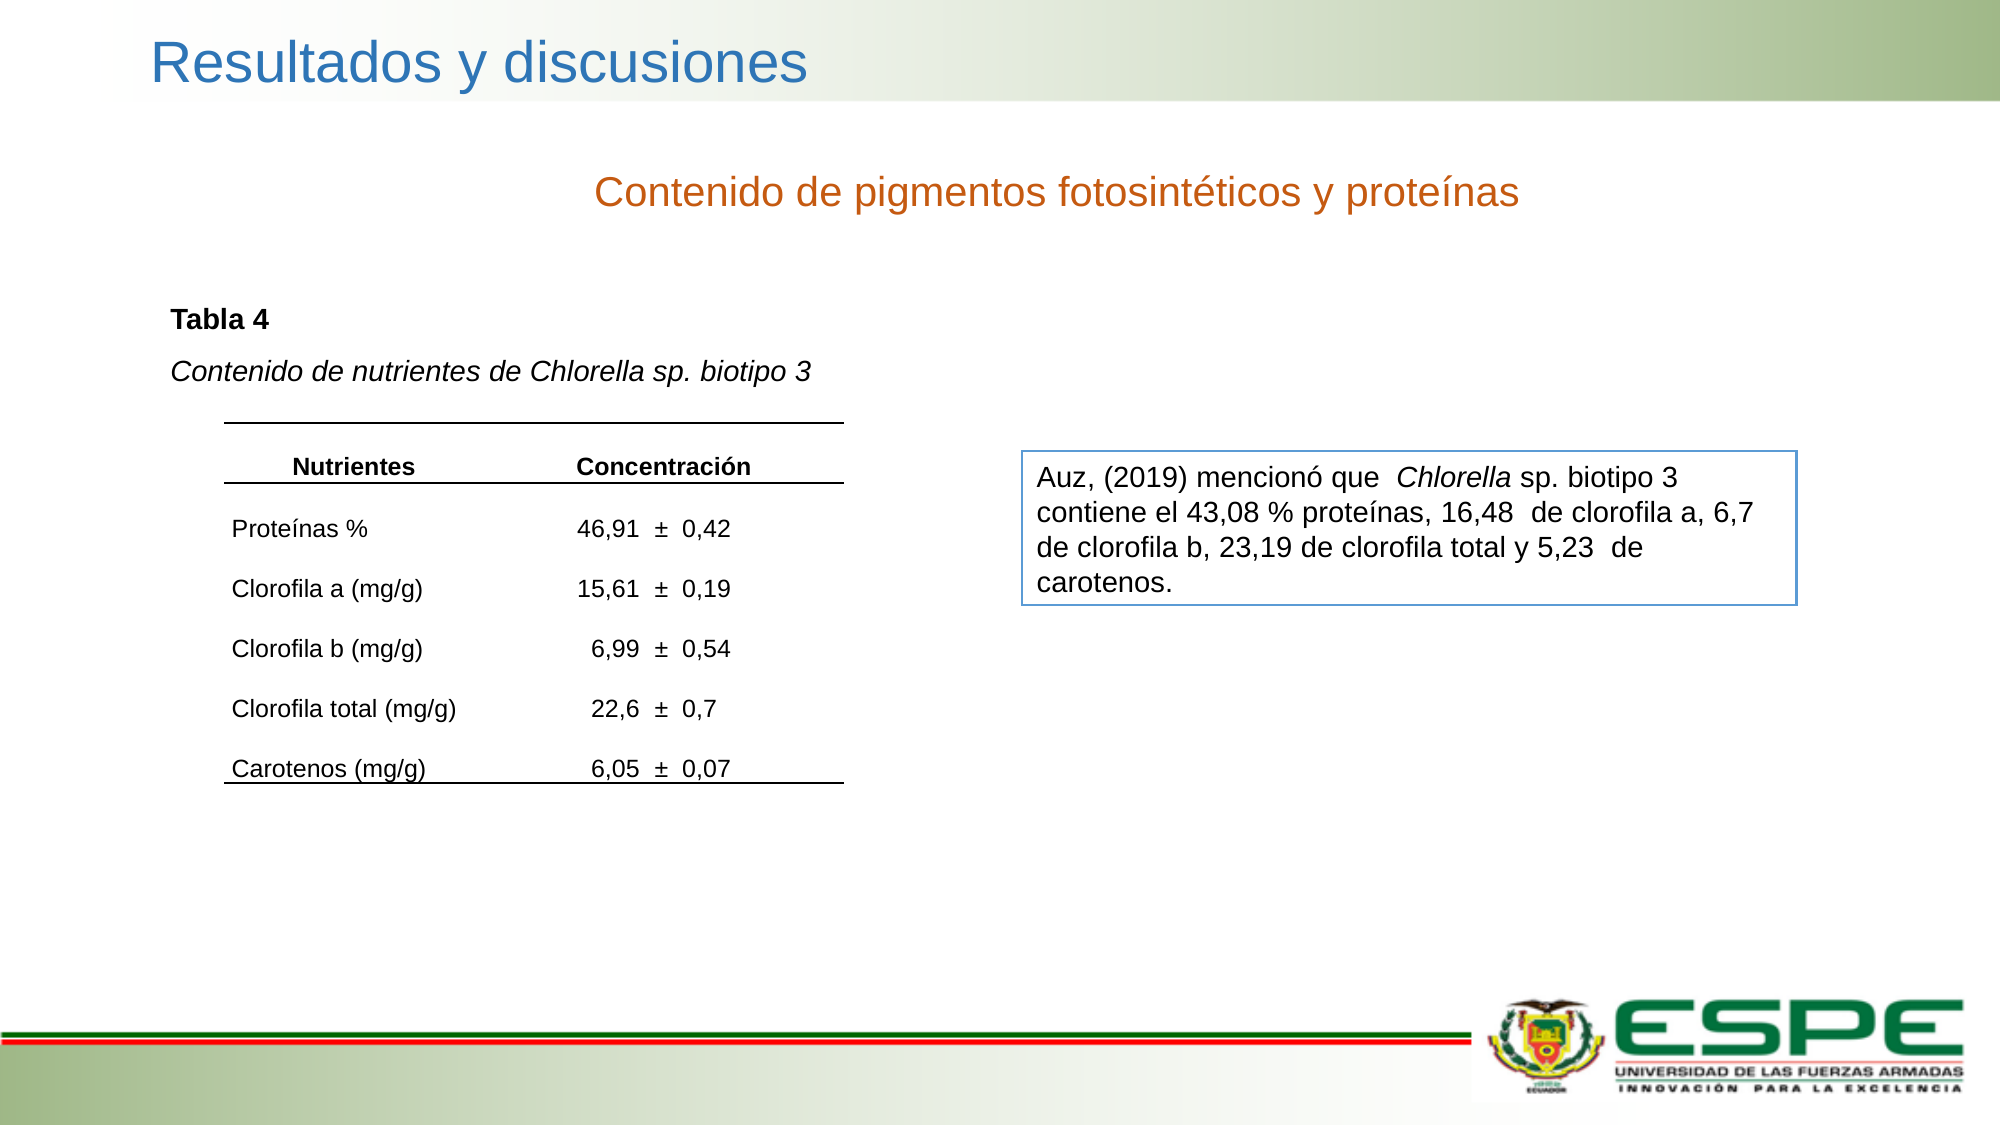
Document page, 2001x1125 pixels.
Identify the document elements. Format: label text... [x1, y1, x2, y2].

text_box Tabla 4 Contenido de nutrientes de Chlorella sp. biotipo 3 [155, 258, 845, 395]
table_cell ± 0,07 [647, 723, 844, 782]
table_header Nutrientes [224, 424, 484, 482]
table_cell 6,99 [484, 603, 647, 663]
table_cell Clorofila a (mg/g) [224, 543, 484, 603]
text_box Contenido de pigmentos fotosintéticos y proteínas [579, 132, 1536, 223]
table_cell ± 0,54 [647, 603, 844, 663]
table_cell Clorofila b (mg/g) [224, 603, 484, 663]
table_cell 46,91 [484, 484, 647, 543]
text_box Resultados y discusiones [135, 16, 842, 102]
table_cell ± 0,19 [647, 543, 844, 603]
table_cell ± 0,7 [647, 663, 844, 723]
table_cell ± 0,42 [647, 484, 844, 543]
table_cell Clorofila total (mg/g) [224, 663, 484, 723]
table_cell Carotenos (mg/g) [224, 723, 484, 782]
table_cell 6,05 [484, 723, 647, 782]
table_cell Proteínas % [224, 484, 484, 543]
picture [0, 0, 2000, 1125]
table_header Concentración [484, 424, 844, 482]
table_cell 15,61 [484, 543, 647, 603]
table_cell 22,6 [484, 663, 647, 723]
